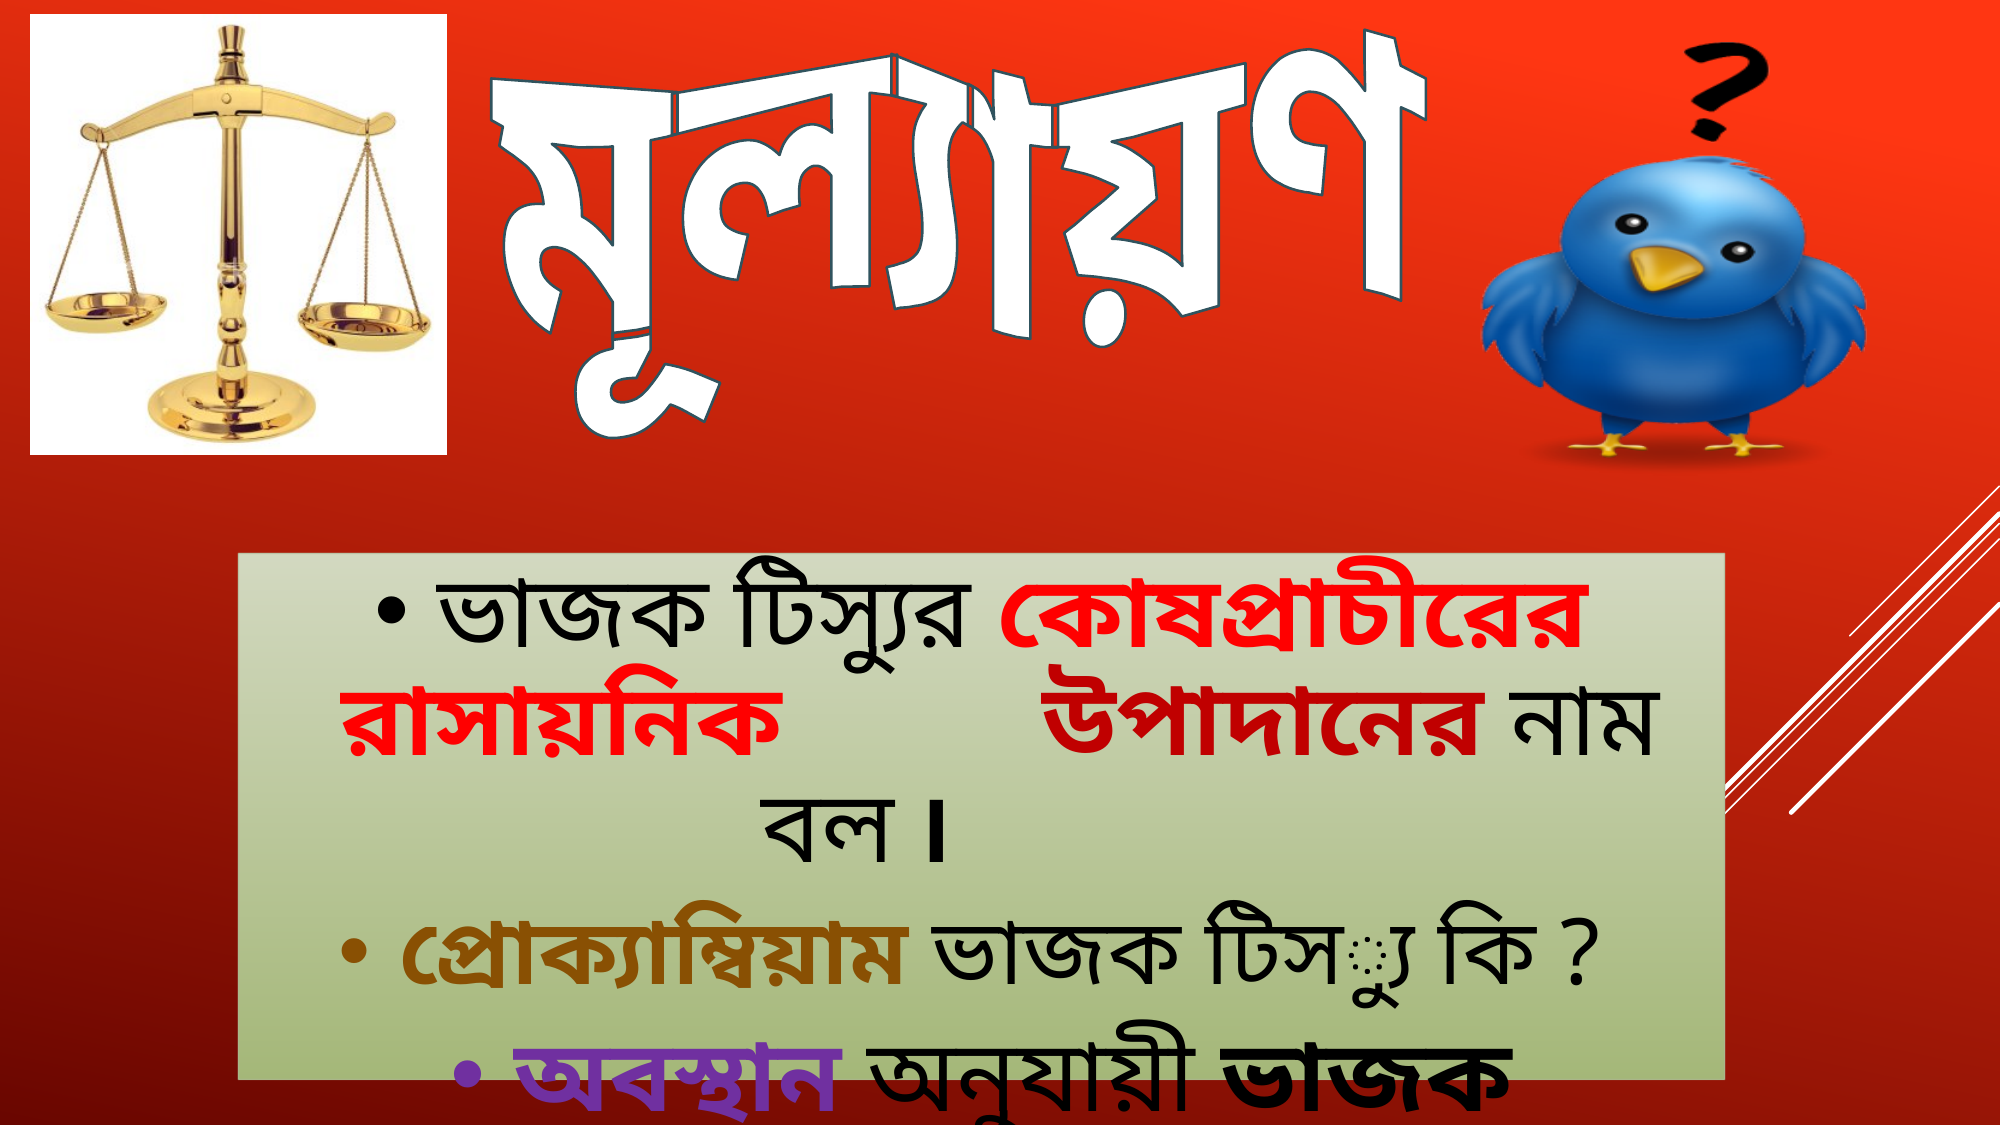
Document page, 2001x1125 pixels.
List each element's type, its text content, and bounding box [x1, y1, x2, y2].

picture [1425, 26, 1933, 477]
picture [30, 14, 447, 456]
text_box মূল্যায়ণ [489, 52, 1247, 440]
text_box ভাজক টিস্যুর কোষপ্রাচীরের রাসায়নিক উপাদানের নাম বল ৷ প্রোক্যাম্বিয়াম ভাজক টিস্যু কি ? অবস্থান অনুযায়ী ভাজক টিস্যুগুলো কি কি ? [238, 553, 1725, 1080]
text_box মূল্যায়ণ [1250, 28, 1425, 303]
